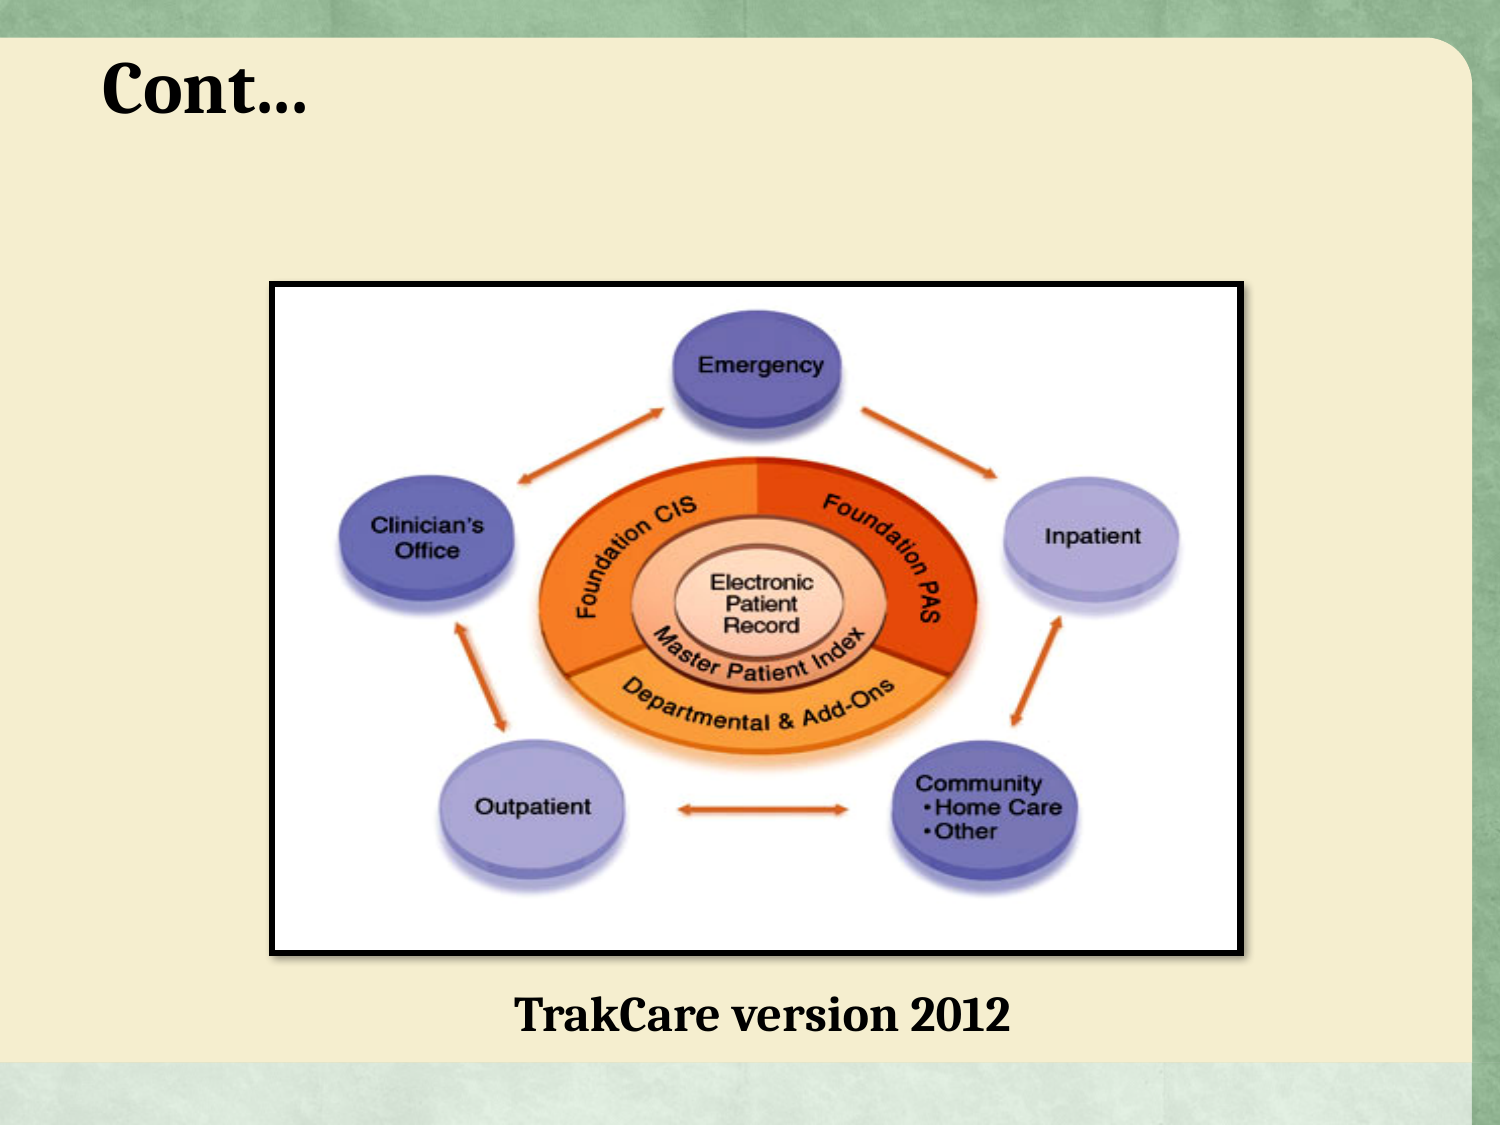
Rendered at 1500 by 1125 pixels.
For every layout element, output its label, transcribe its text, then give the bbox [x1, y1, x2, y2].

title TrakCare version 2012 [275, 975, 1250, 1050]
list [274, 286, 1238, 951]
text_box Cont... [87, 37, 1413, 138]
